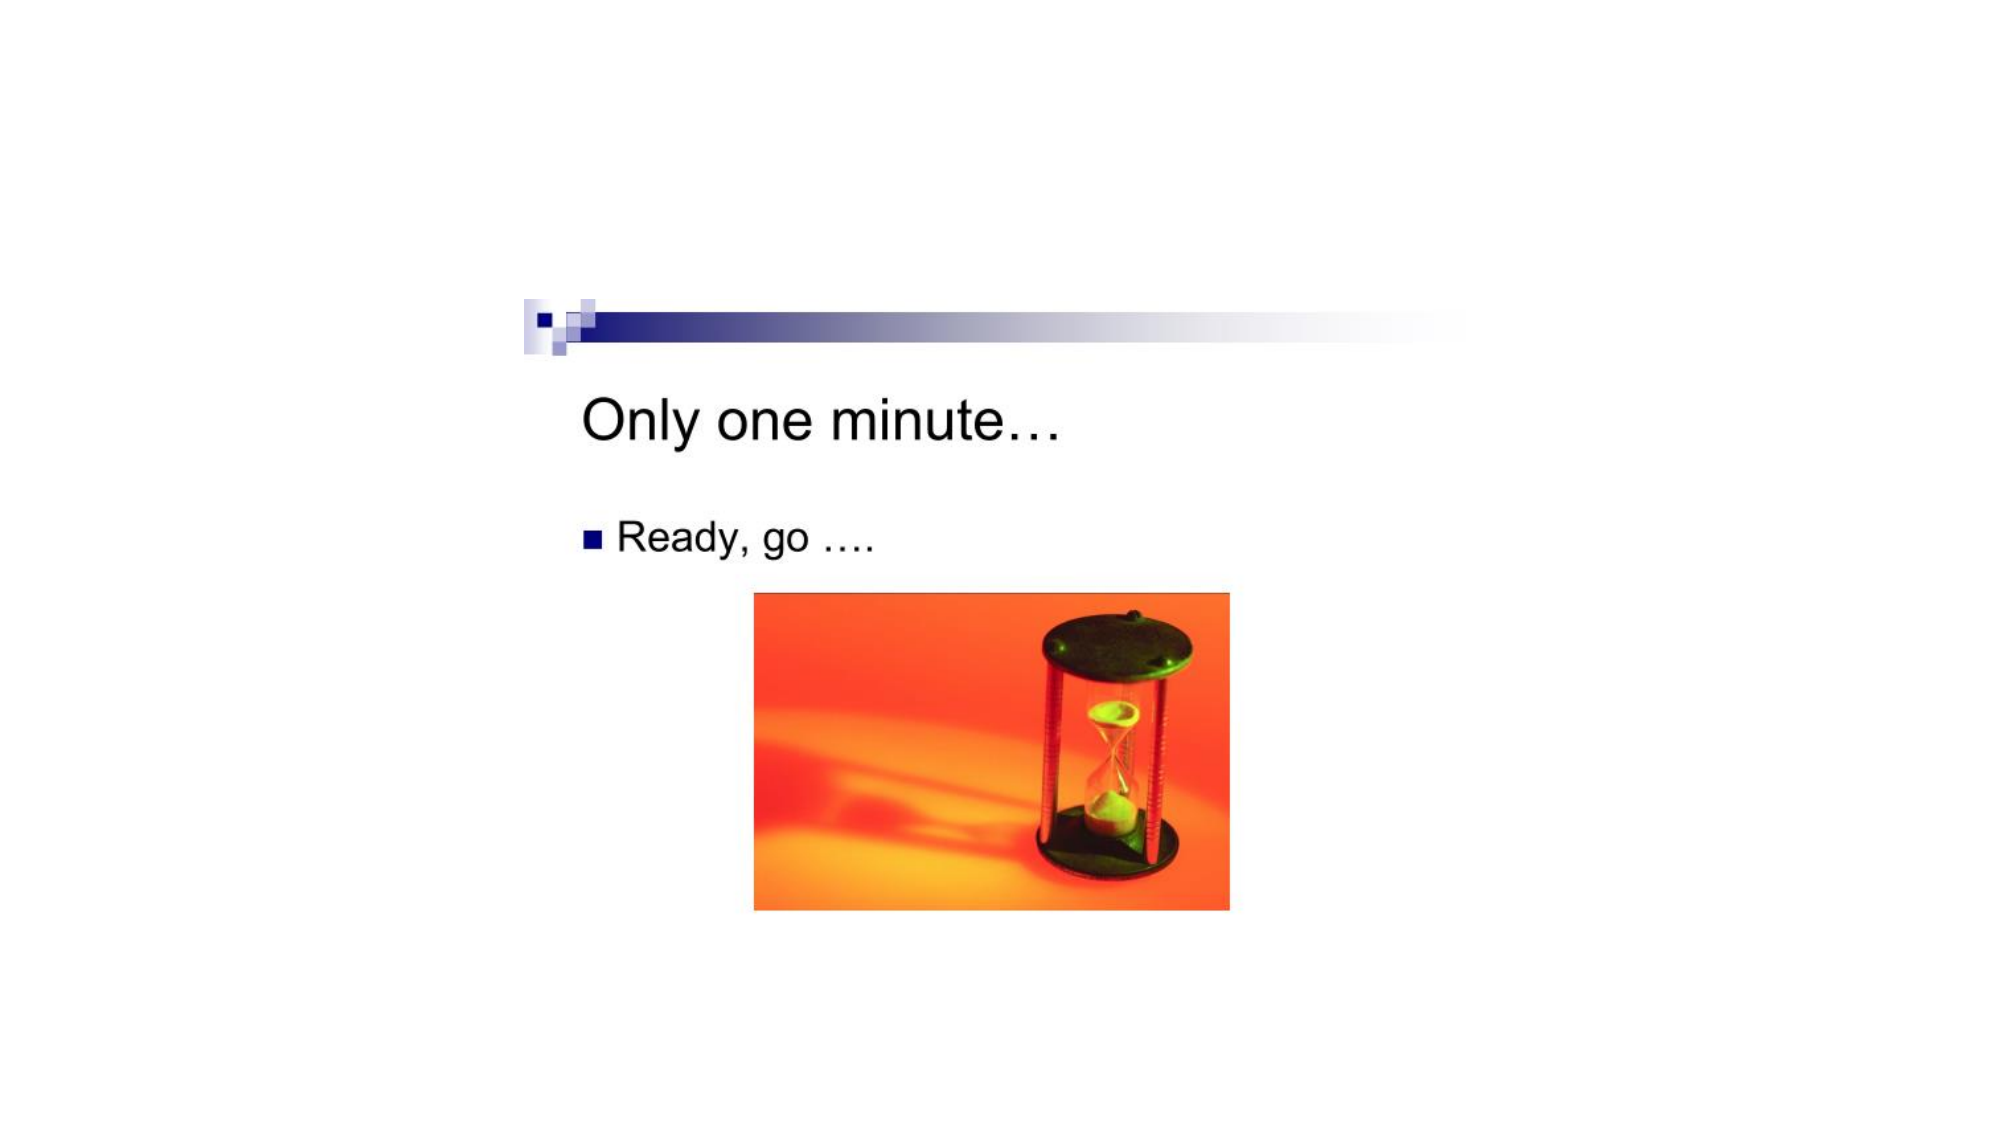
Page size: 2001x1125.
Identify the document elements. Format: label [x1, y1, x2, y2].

list [524, 299, 1476, 1014]
